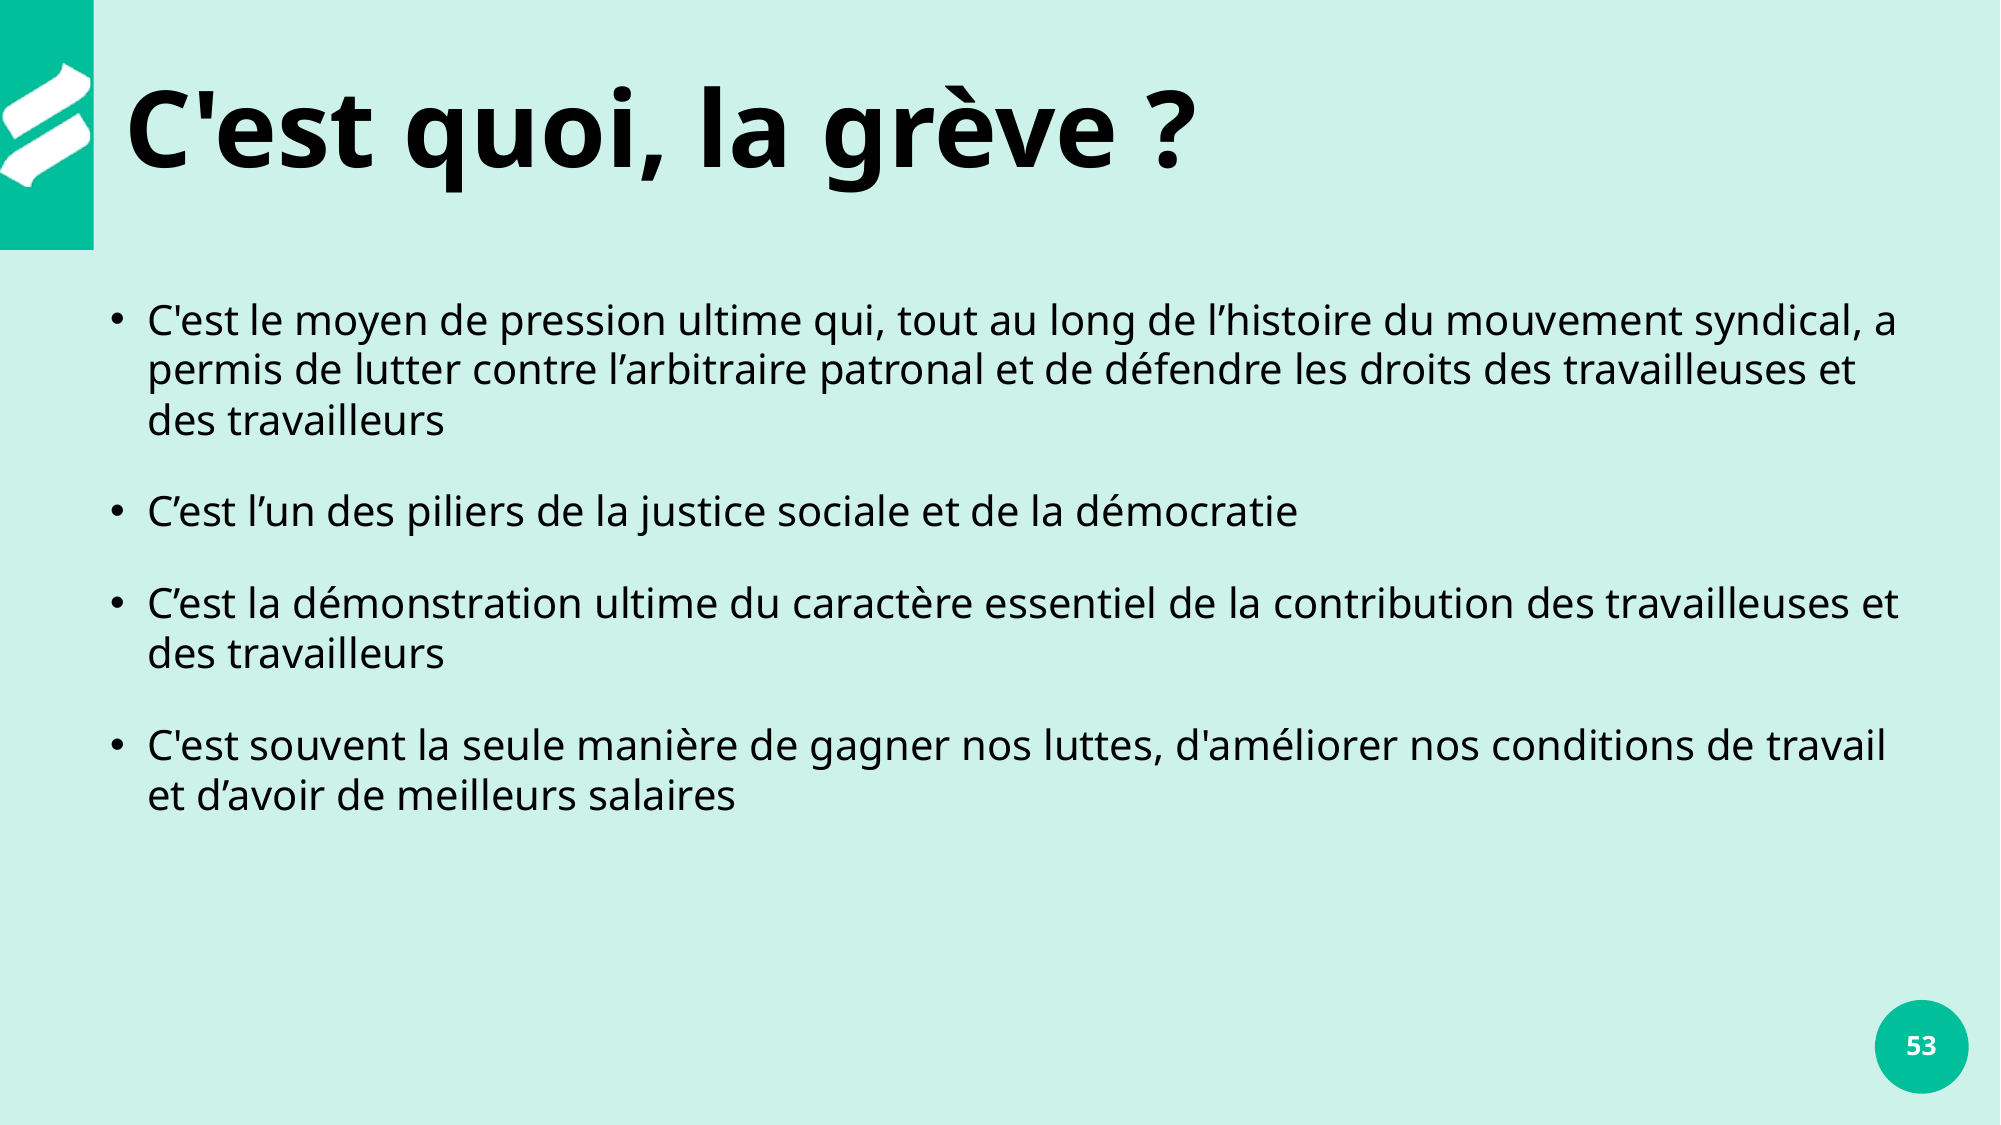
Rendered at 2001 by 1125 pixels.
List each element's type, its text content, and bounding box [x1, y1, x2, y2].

slide_number 53 [1881, 1000, 1969, 1094]
list C'est le moyen de pression ultime qui, tout au long de l’histoire du mouvement syndical, a permis de lutter contre l’arbitraire patronal et de défendre les droits des travailleuses et des travailleurs C’est l’un des piliers de la justice sociale et de la démocratie C’est la démonstration ultime du caractère essentiel de la contribution des travailleuses et des travailleurs C'est souvent la seule manière de gagner nos luttes, d'améliorer nos conditions de travail et d’avoir de meilleurs salaires [94, 285, 1923, 1070]
title C'est quoi, la grève ? [94, 0, 1923, 250]
